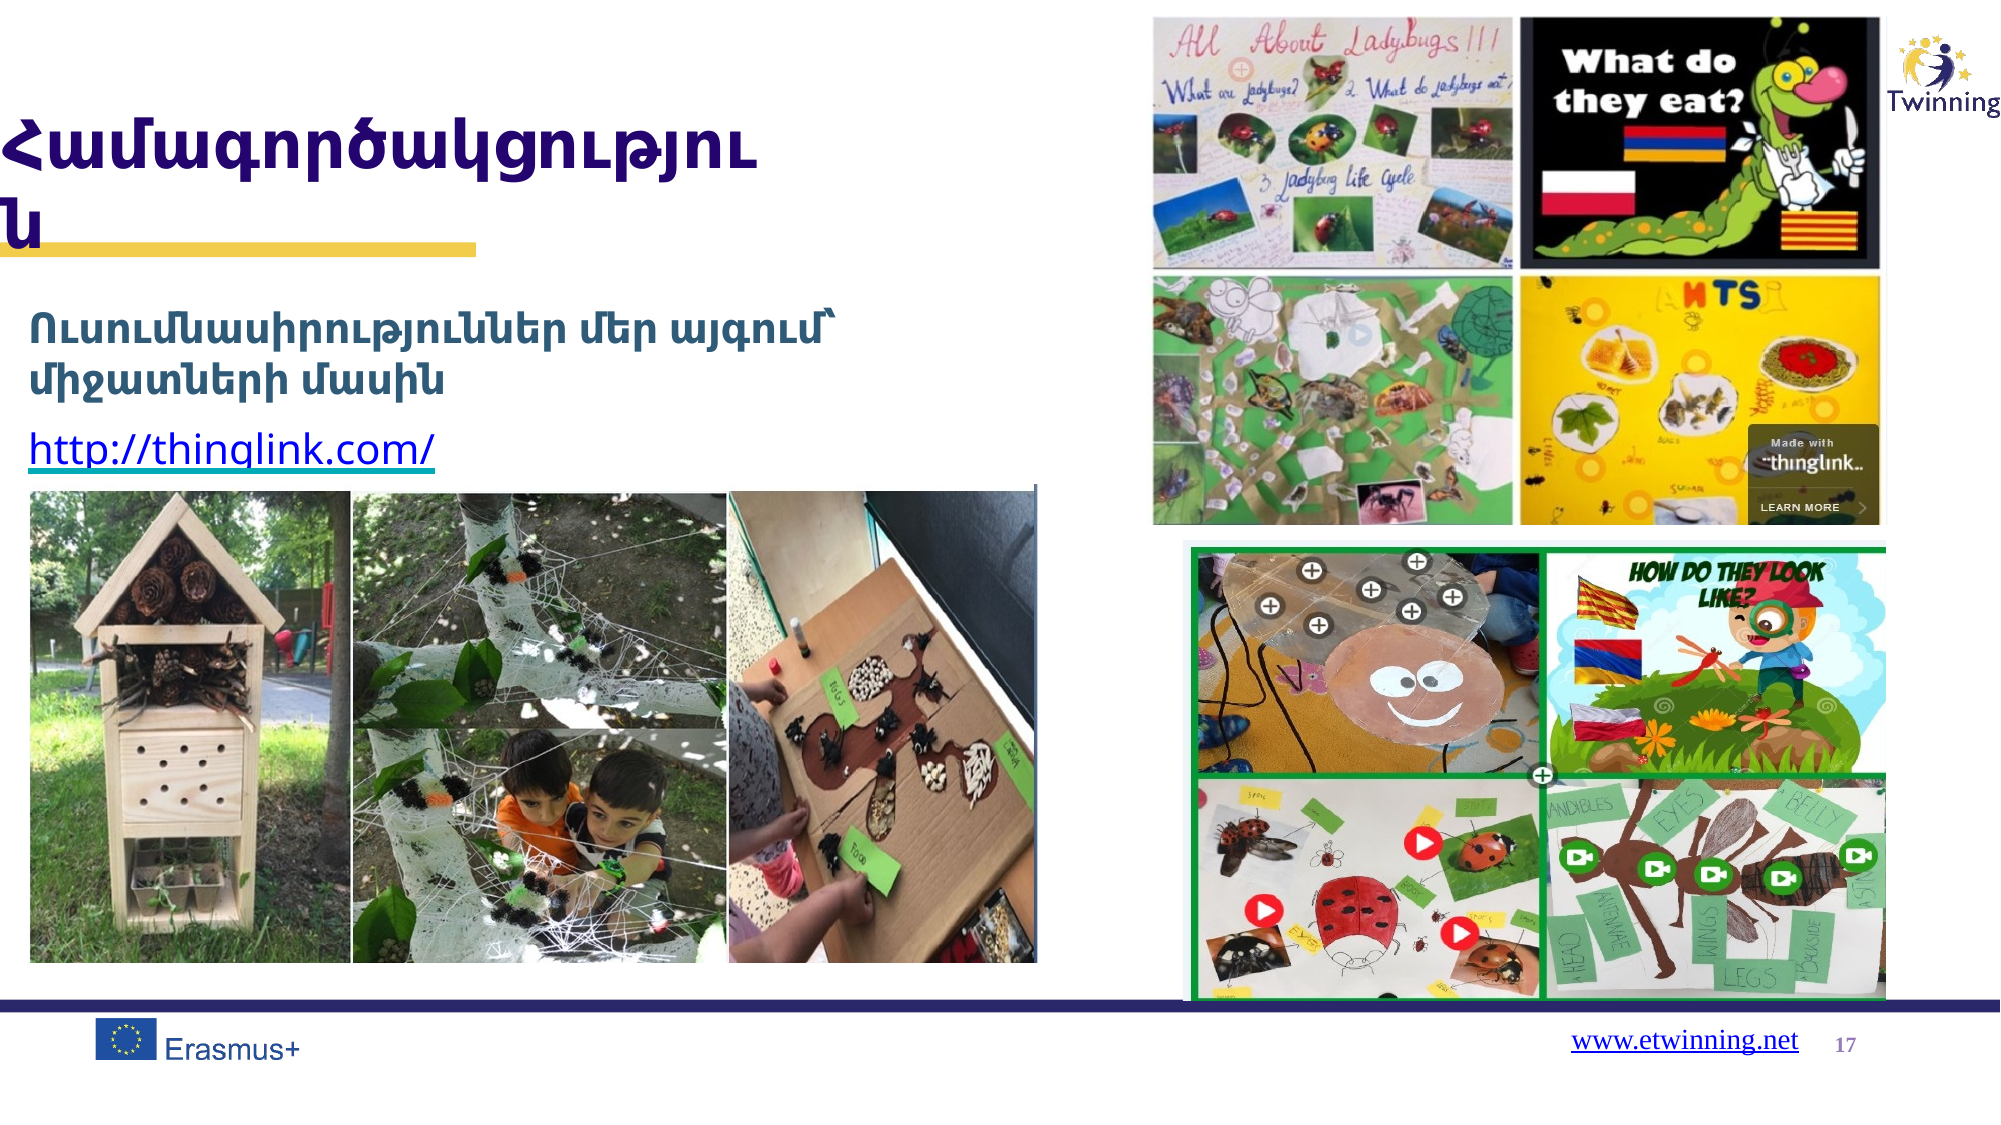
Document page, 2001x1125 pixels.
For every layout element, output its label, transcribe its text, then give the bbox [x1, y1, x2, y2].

text_box [95, 1024, 300, 1060]
slide_number 17 [1828, 1030, 1863, 1125]
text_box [0, 540, 2000, 1013]
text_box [1146, 16, 2000, 526]
text_box [29, 484, 1038, 539]
text_box Ուսումնասիրություններ մեր այգում՝ միջատների մասին http://thinglink.com/ [26, 274, 1100, 481]
text_box www.etwinning.net [1569, 1024, 1804, 1056]
title Համագործակցություն [0, 99, 763, 290]
